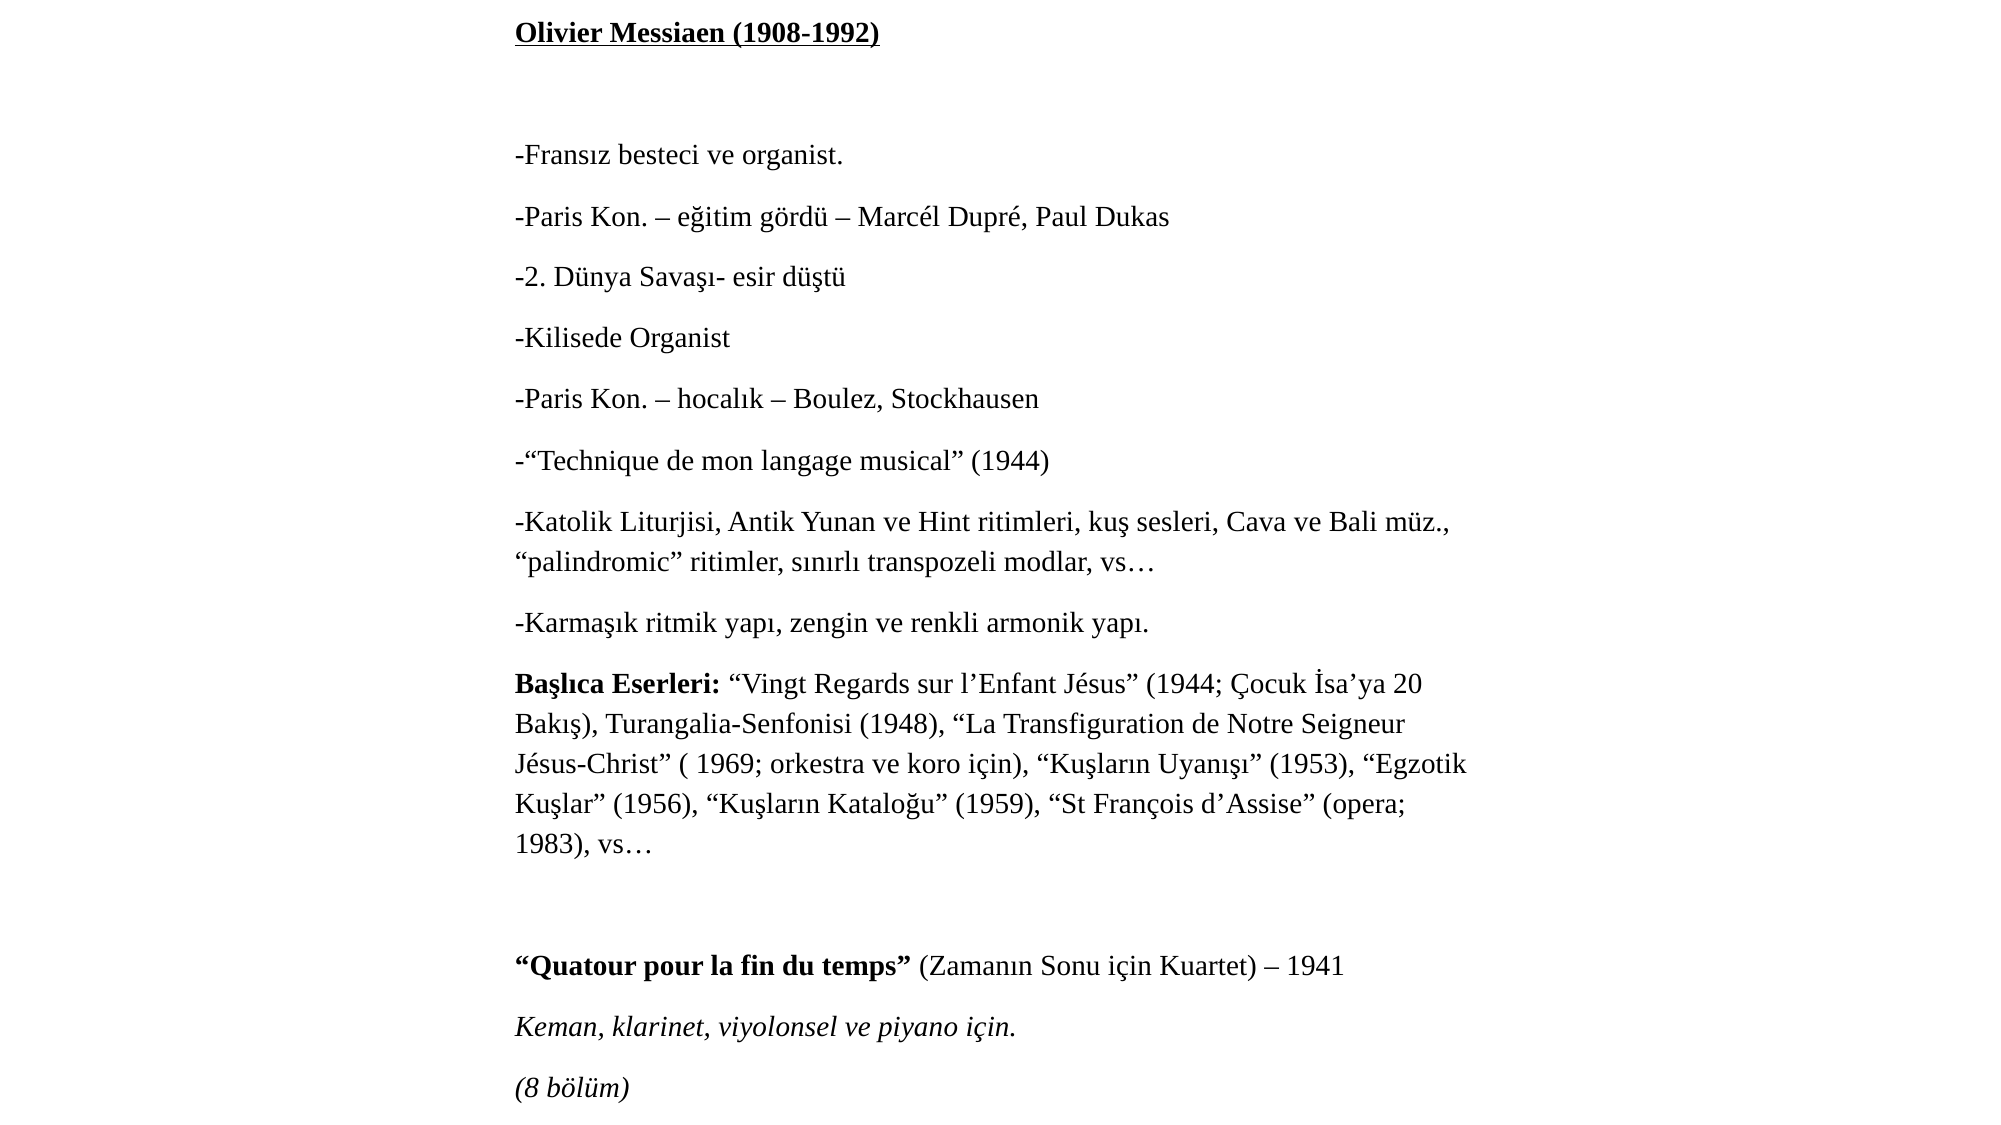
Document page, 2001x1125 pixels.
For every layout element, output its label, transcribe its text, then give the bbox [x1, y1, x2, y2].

text_box Olivier Messiaen (1908-1992) -Fransız besteci ve organist. -Paris Kon. – eğitim gördü – Marcél Dupré, Paul Dukas -2. Dünya Savaşı- esir düştü -Kilisede Organist -Paris Kon. – hocalık – Boulez, Stockhausen -“Technique de mon langage musical” (1944) -Katolik Liturjisi, Antik Yunan ve Hint ritimleri, kuş sesleri, Cava ve Bali müz., “palindromic” ritimler, sınırlı transpozeli modlar, vs… -Karmaşık ritmik yapı, zengin ve renkli armonik yapı. Başlıca Eserleri: “Vingt Regards sur l’Enfant Jésus” (1944; Çocuk İsa’ya 20 Bakış), Turangalia-Senfonisi (1948), “La Transfiguration de Notre Seigneur Jésus-Christ” ( 1969; orkestra ve koro için), “Kuşların Uyanışı” (1953), “Egzotik Kuşlar” (1956), “Kuşların Kataloğu” (1959), “St François d’Assise” (opera; 1983), vs… “Quatour pour la fin du temps” (Zamanın Sonu için Kuartet) – 1941 Keman, klarinet, viyolonsel ve piyano için. (8 bölüm) [500, 1, 1500, 1111]
